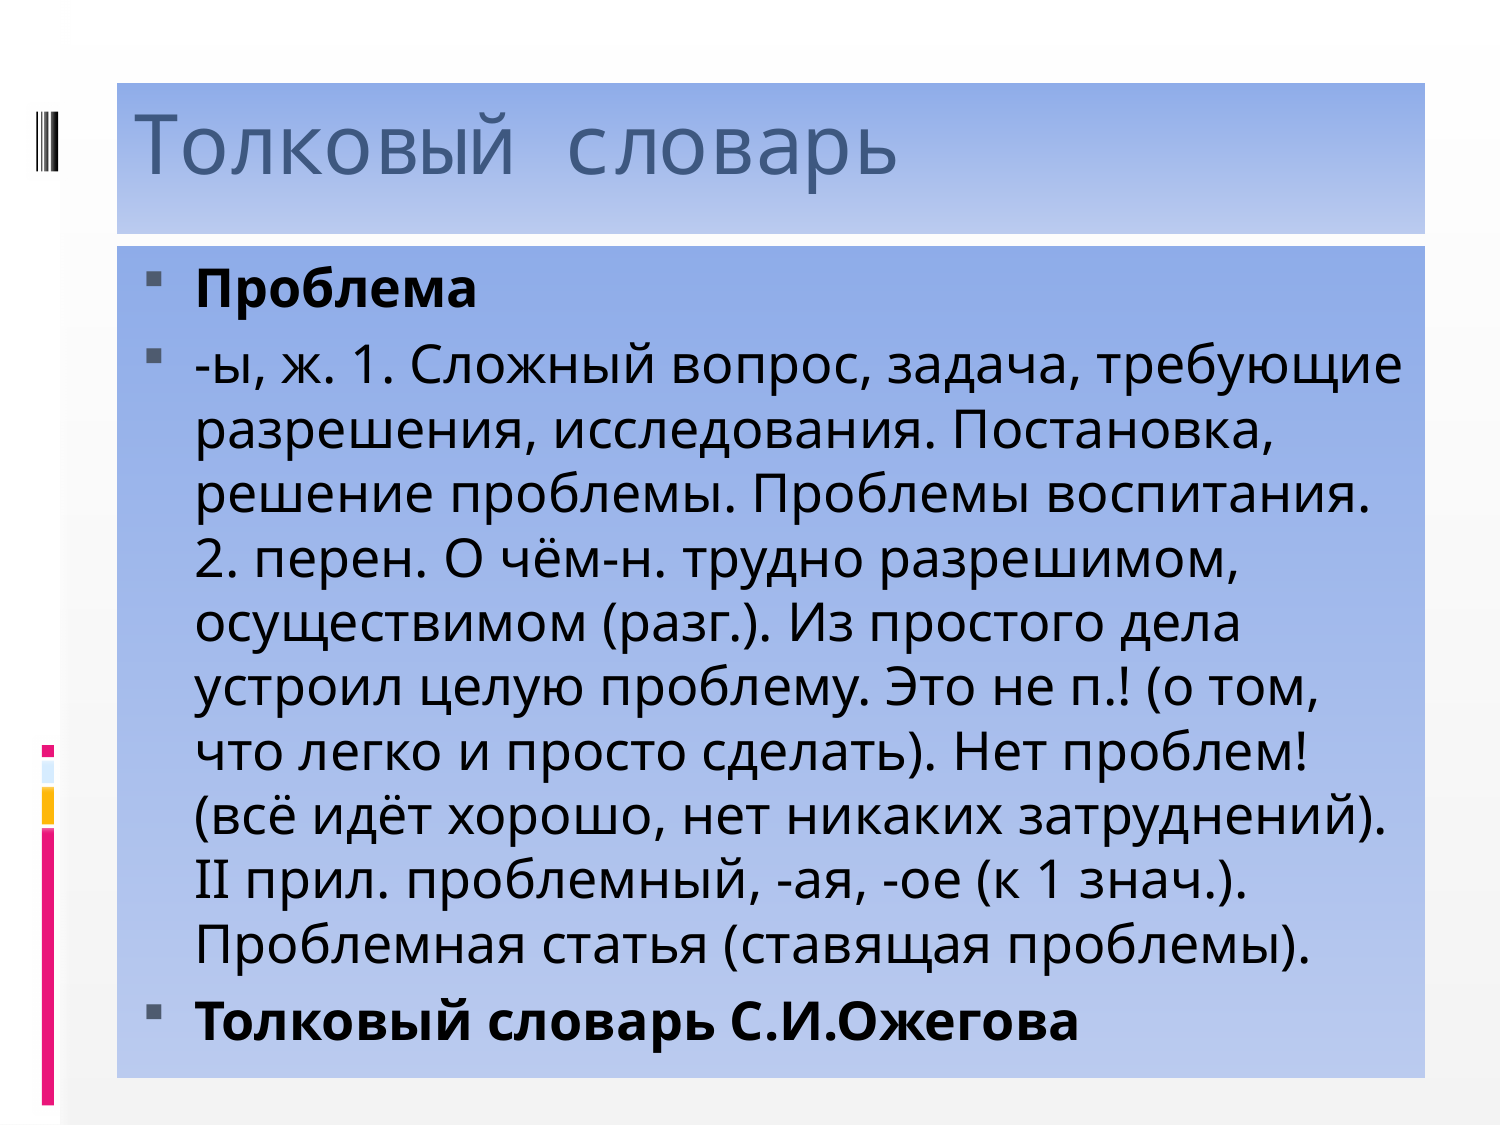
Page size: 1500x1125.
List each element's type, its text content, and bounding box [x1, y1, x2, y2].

title Толковый словарь [117, 83, 1425, 234]
list Проблема -ы, ж. 1. Сложный вопрос, задача, требующие разрешения, исследования. Постановка, решение проблемы. Проблемы воспитания. 2. перен. О чём-н. трудно разрешимом, осуществимом (разг.). Из простого дела устроил целую проблему. Это не п.! (о том, что легко и просто сделать). Нет проблем! (всё идёт хорошо, нет никаких затруднений). II прил. проблемный, -ая, -ое (к 1 знач.). Проблемная статья (ставящая проблемы). Толковый словарь С.И.Ожегова [117, 246, 1425, 1078]
